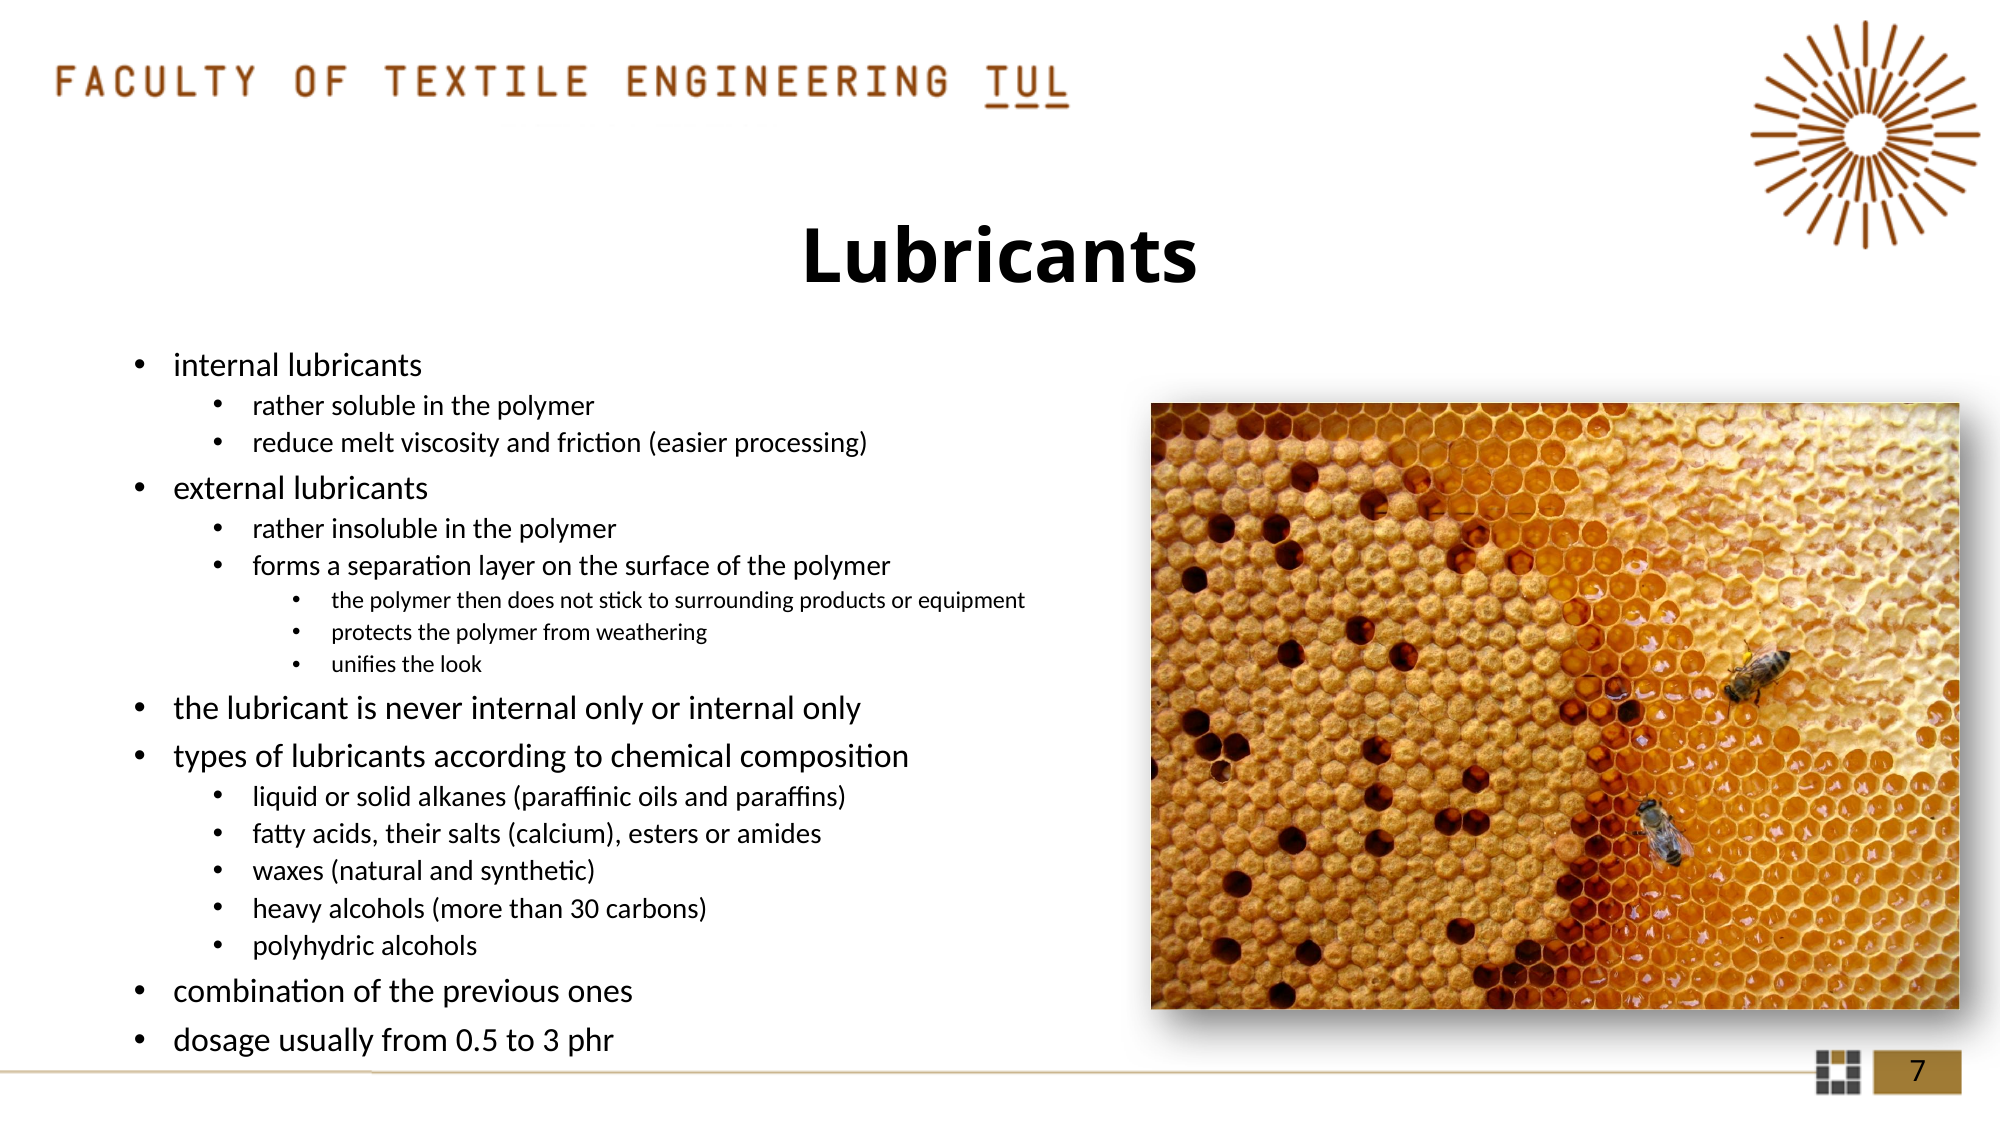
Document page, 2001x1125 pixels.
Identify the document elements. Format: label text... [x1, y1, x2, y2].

slide_number 7 [1876, 1057, 1960, 1103]
text_box internal lubricants rather soluble in the polymer reduce melt viscosity and friction (easier processing) external lubricants rather insoluble in the polymer forms a separation layer on the surface of the polymer the polymer then does not stick to surrounding products or equipment protects the polymer from weathering unifies the look the lubricant is never internal only or internal only types of lubricants according to chemical composition liquid or solid alkanes (paraffinic oils and paraffins) fatty acids, their salts (calcium), esters or amides waxes (natural and synthetic) heavy alcohols (more than 30 carbons) polyhydric alcohols combination of the previous ones dosage usually from 0.5 to 3 phr [118, 340, 1881, 1073]
title Lubricants [137, 149, 1863, 340]
picture [0, 0, 2001, 1125]
